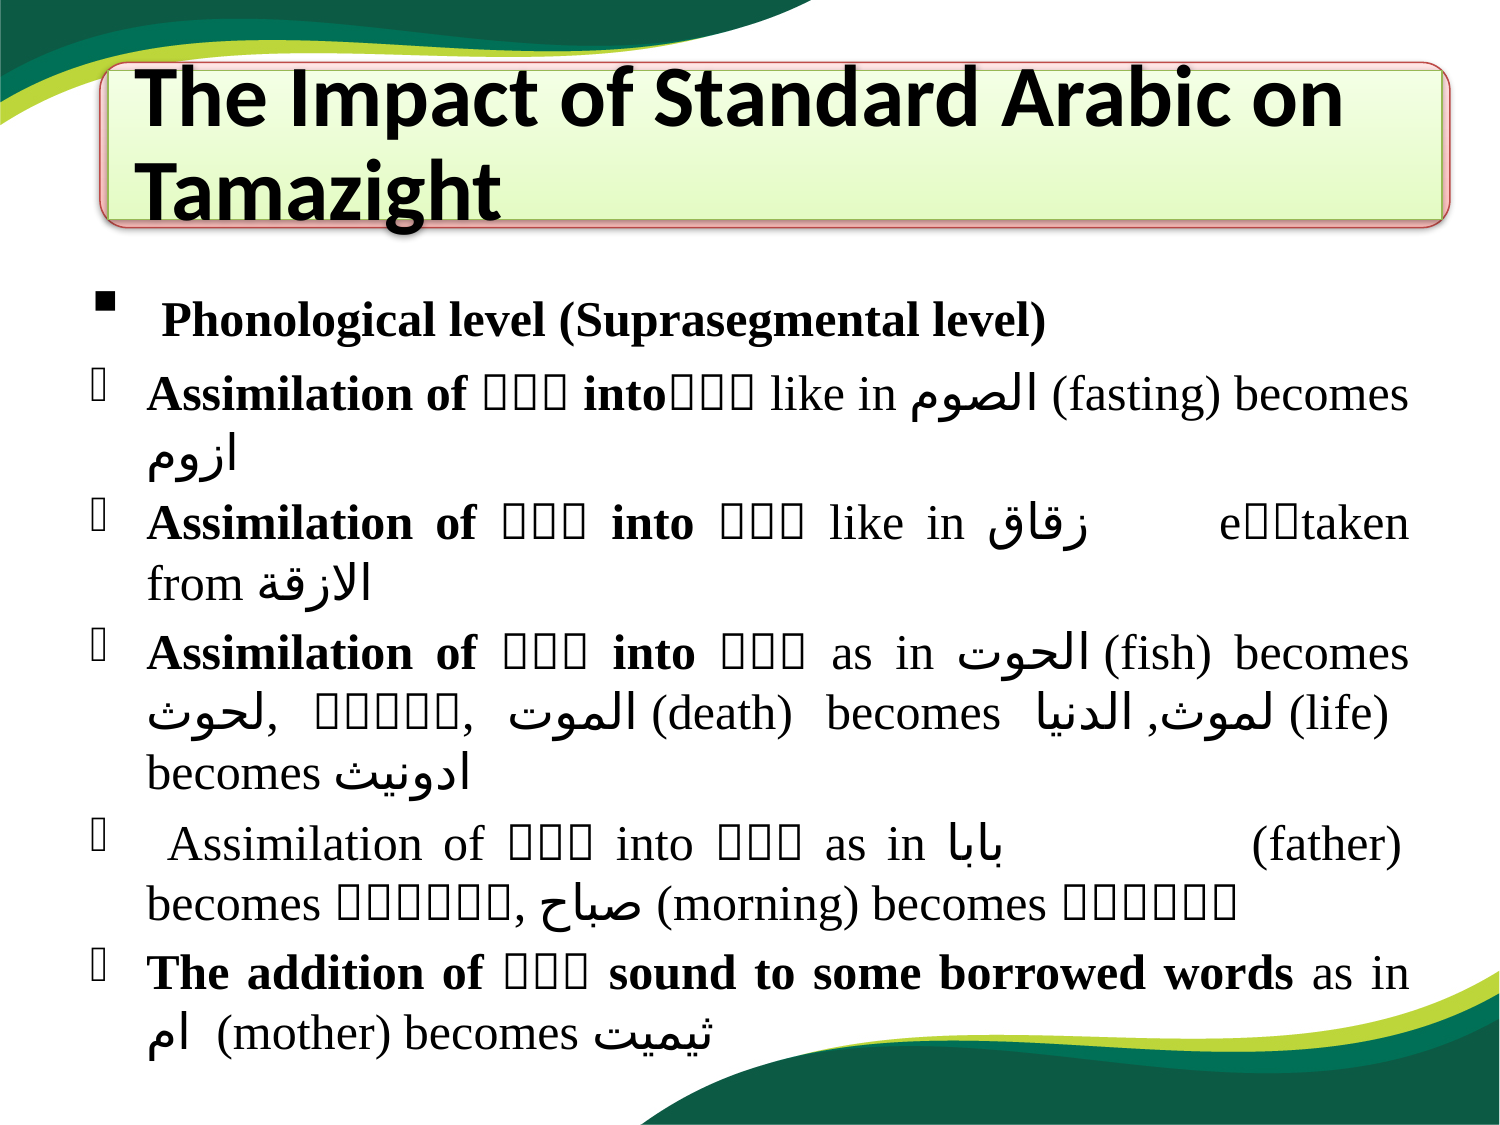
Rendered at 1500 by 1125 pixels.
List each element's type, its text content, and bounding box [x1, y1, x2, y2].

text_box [99, 62, 1451, 228]
picture [0, 0, 1500, 1125]
list Phonological level (Suprasegmental level) Assimilation of  into like in الصوم (fasting) becomes ازوم  Assimilation of  into  like in زقاق etaken from الازقة  Assimilation of  into  as in الحوت (fish) becomes لحوث, , الموت (death) becomes لموث, الدنيا (life) becomes ادونيث Assimilation of  into  as in بابا (father) becomes , صباح (morning) becomes  The addition of  sound to some borrowed words as in ام (mother) becomes ثيميت  [74, 262, 1426, 1006]
